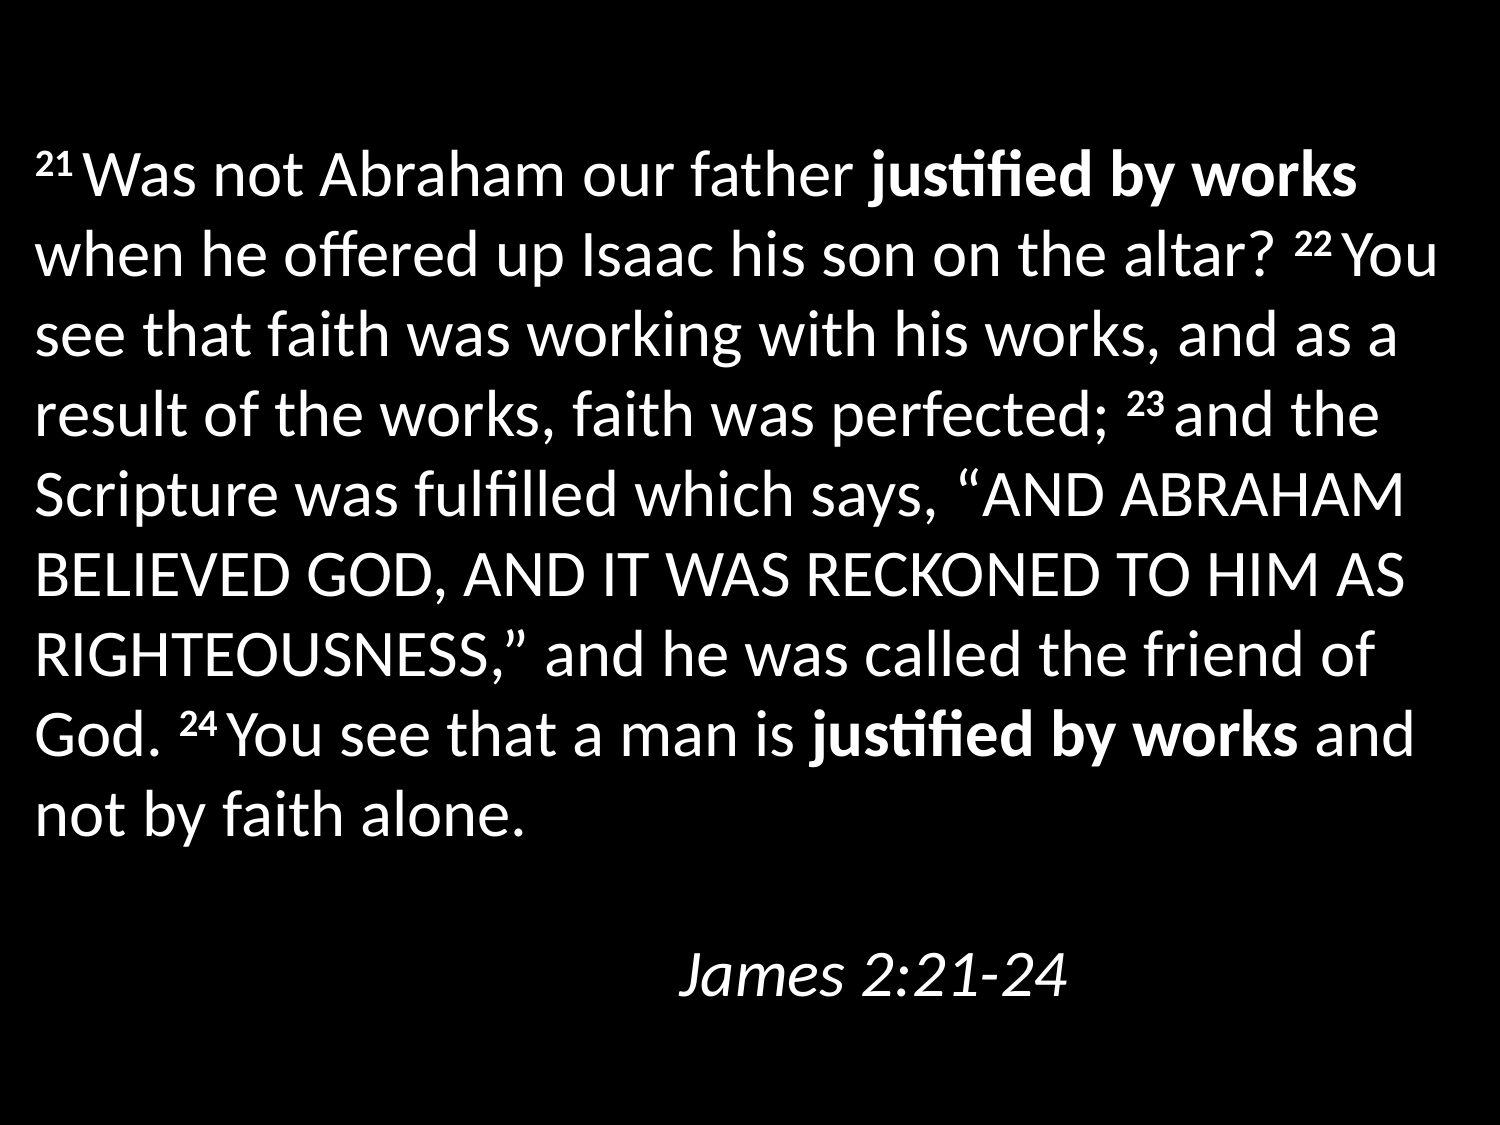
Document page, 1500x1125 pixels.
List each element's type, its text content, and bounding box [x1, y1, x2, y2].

text_box 21 Was not Abraham our father justified by works when he offered up Isaac his son on the altar? 22 You see that faith was working with his works, and as a result of the works, faith was perfected; 23 and the Scripture was fulfilled which says, “And Abraham believed God, and it was reckoned to him as righteousness,” and he was called the friend of God. 24 You see that a man is justified by works and not by faith alone. James 2:21-24 [20, 122, 1480, 1017]
